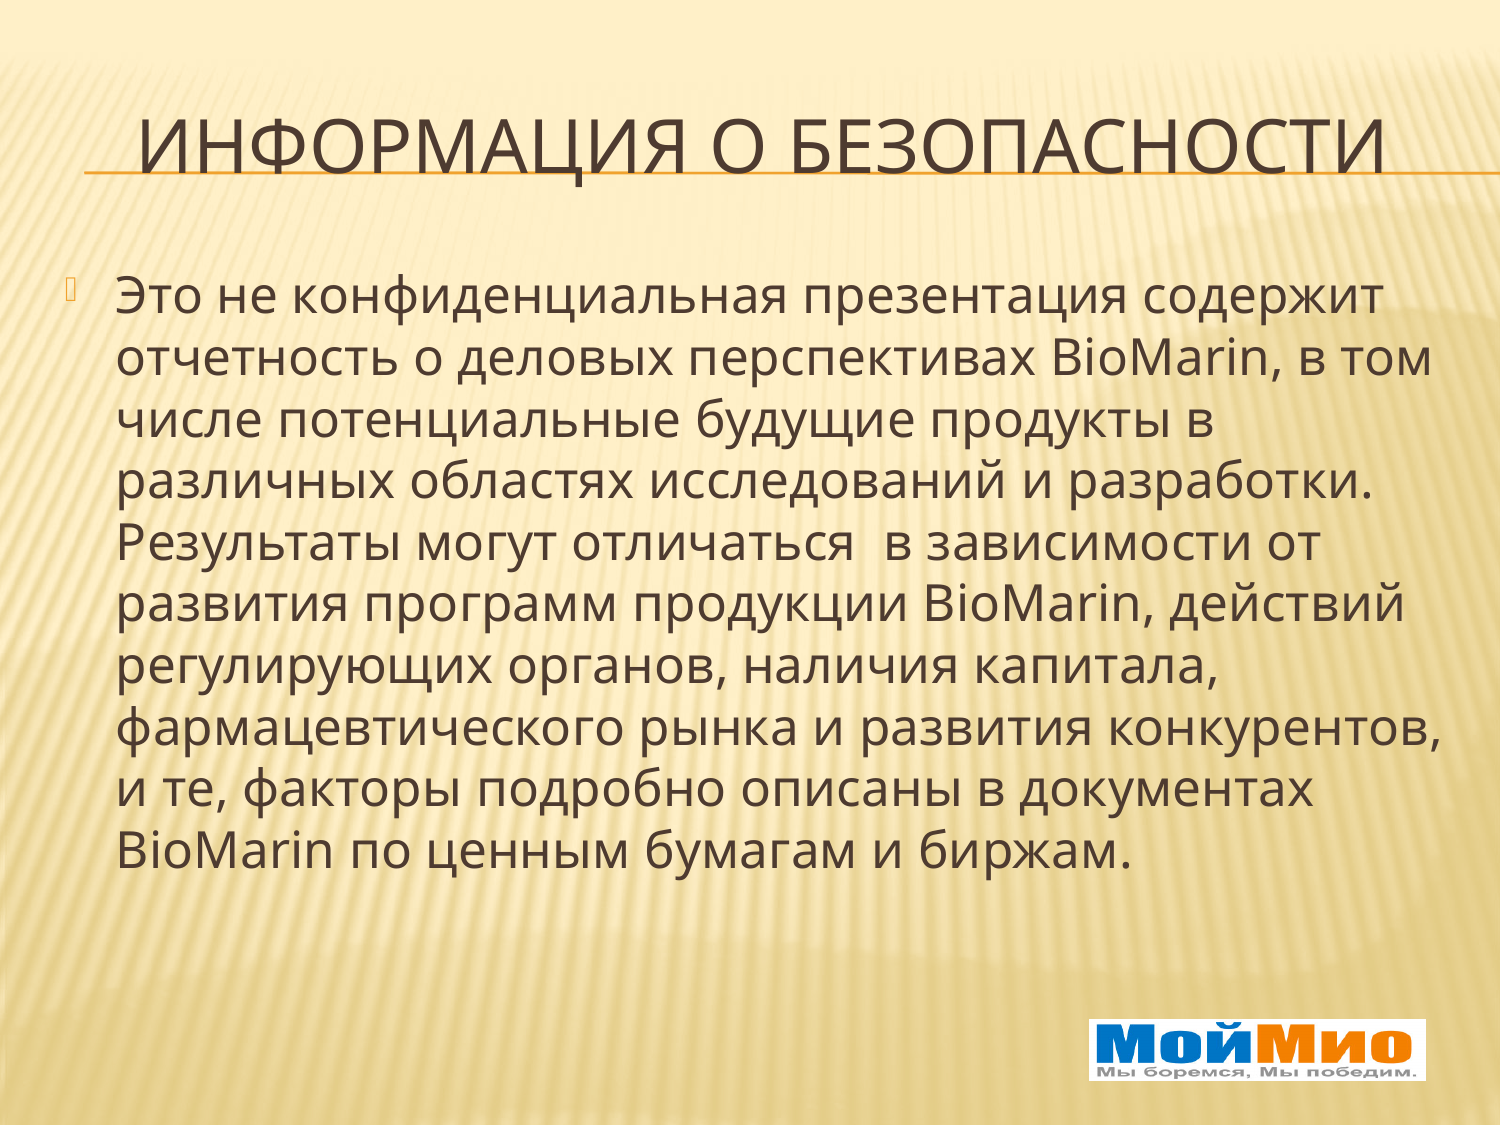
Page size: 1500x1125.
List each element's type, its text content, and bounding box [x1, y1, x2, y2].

list Это не конфиденциальная презентация содержит отчетность о деловых перспективах BioMarin, в том числе потенциальные будущие продукты в различных областях исследований и разработки. Результаты могут отличаться в зависимости от развития программ продукции BioMarin, действий регулирующих органов, наличия капитала, фармацевтического рынка и развития конкурентов, и те, факторы подробно описаны в документах BioMarin по ценным бумагам и биржам. [50, 254, 1475, 998]
picture [1089, 1019, 1427, 1081]
title Информация о безопасности [50, 75, 1475, 213]
